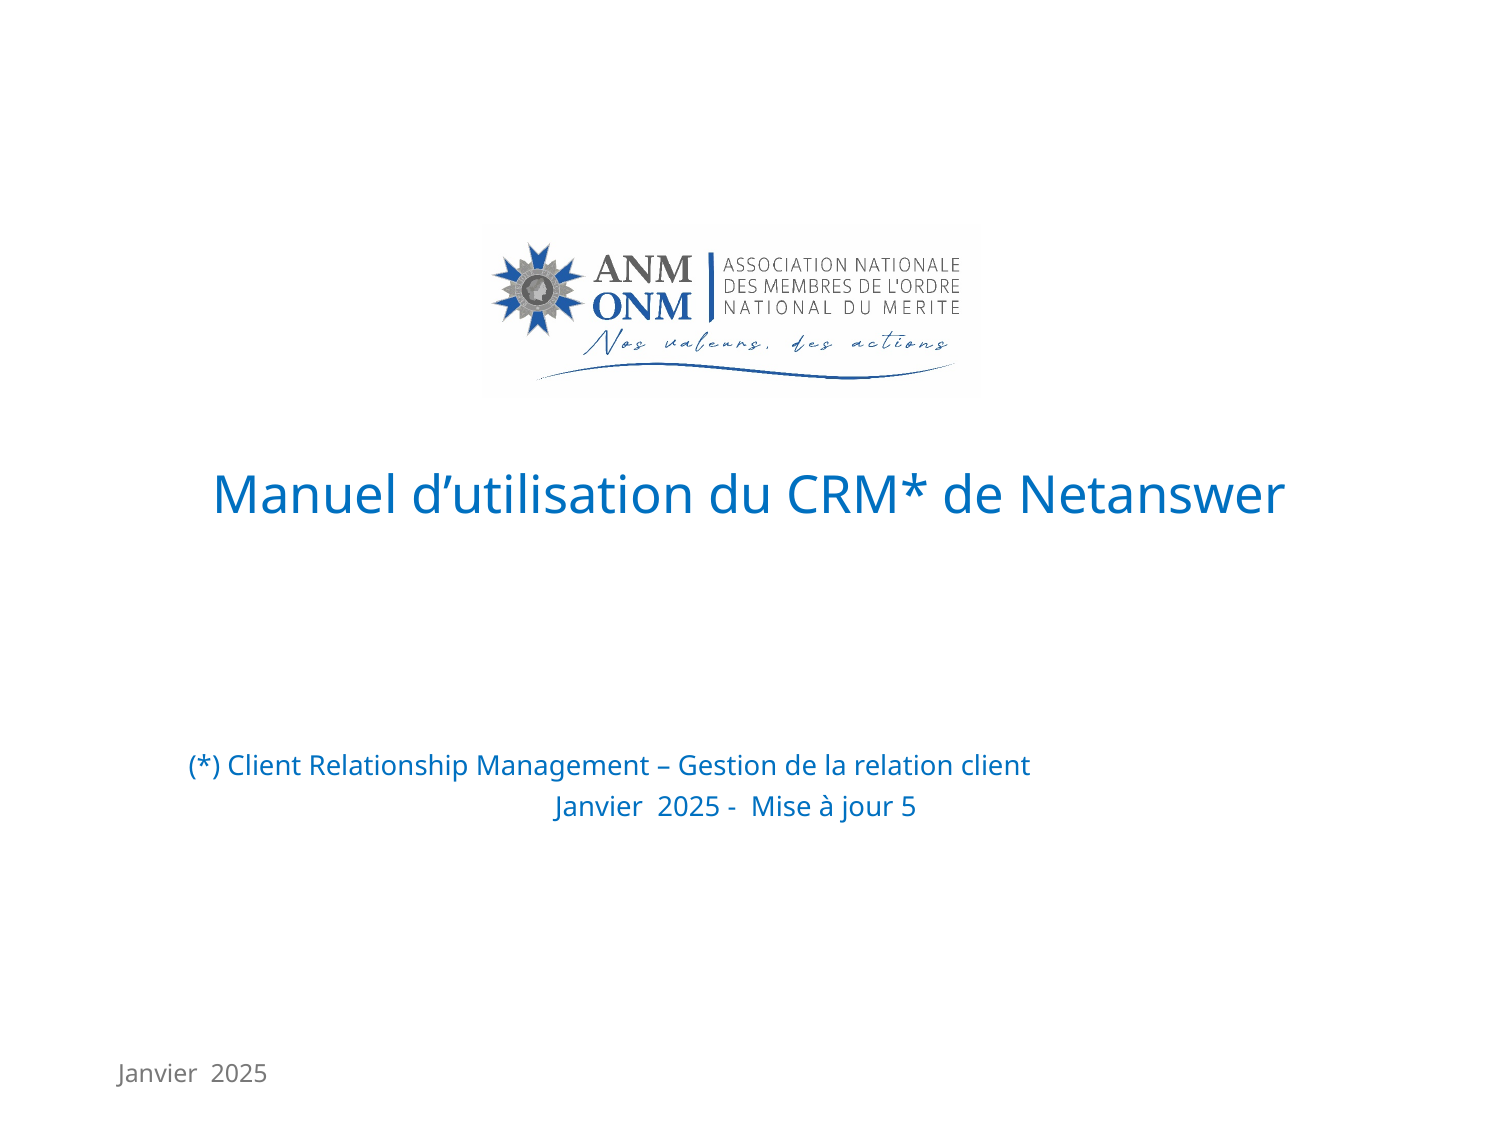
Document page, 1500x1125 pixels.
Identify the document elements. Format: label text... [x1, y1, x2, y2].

slide_number Janvier 2025 [103, 1042, 441, 1103]
title Manuel d’utilisation du CRM* de Netanswer [187, 408, 1313, 533]
subtitle (*) Client Relationship Management – Gestion de la relation client Janvier 2025 - Mise à jour 5 [173, 744, 1299, 831]
picture [481, 223, 981, 399]
